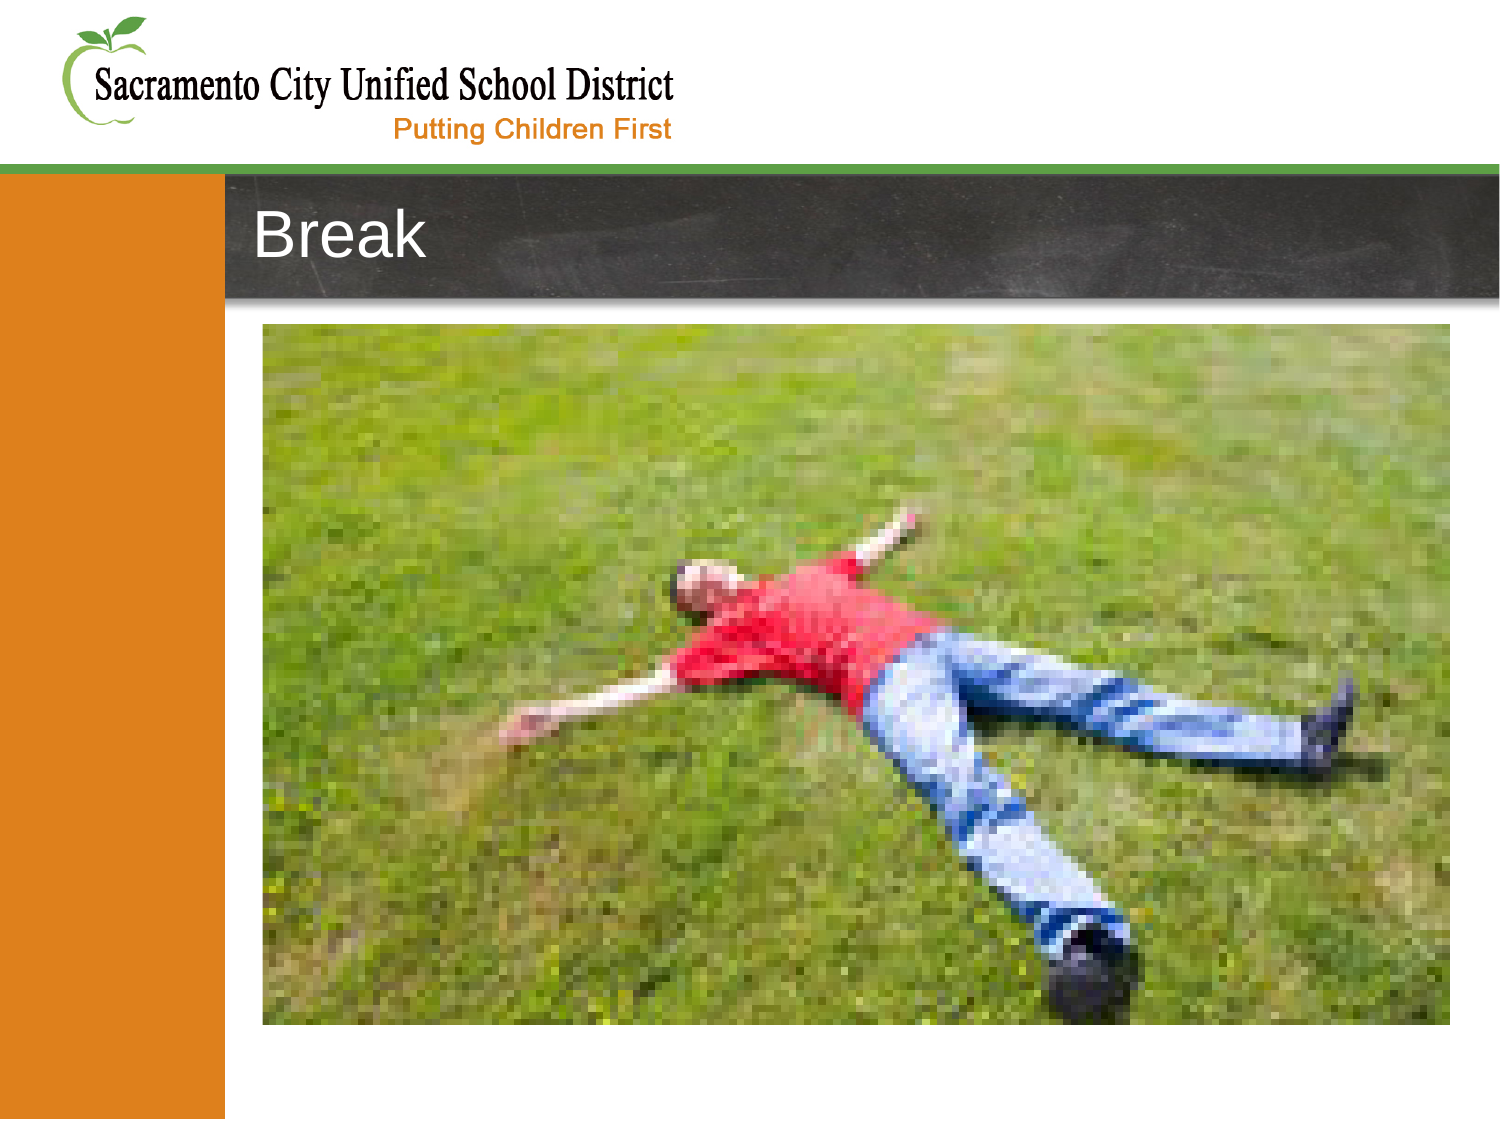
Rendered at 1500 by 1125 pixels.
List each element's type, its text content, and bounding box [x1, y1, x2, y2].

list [262, 324, 1451, 1026]
picture [0, 0, 1500, 1119]
title Break [237, 174, 1488, 288]
